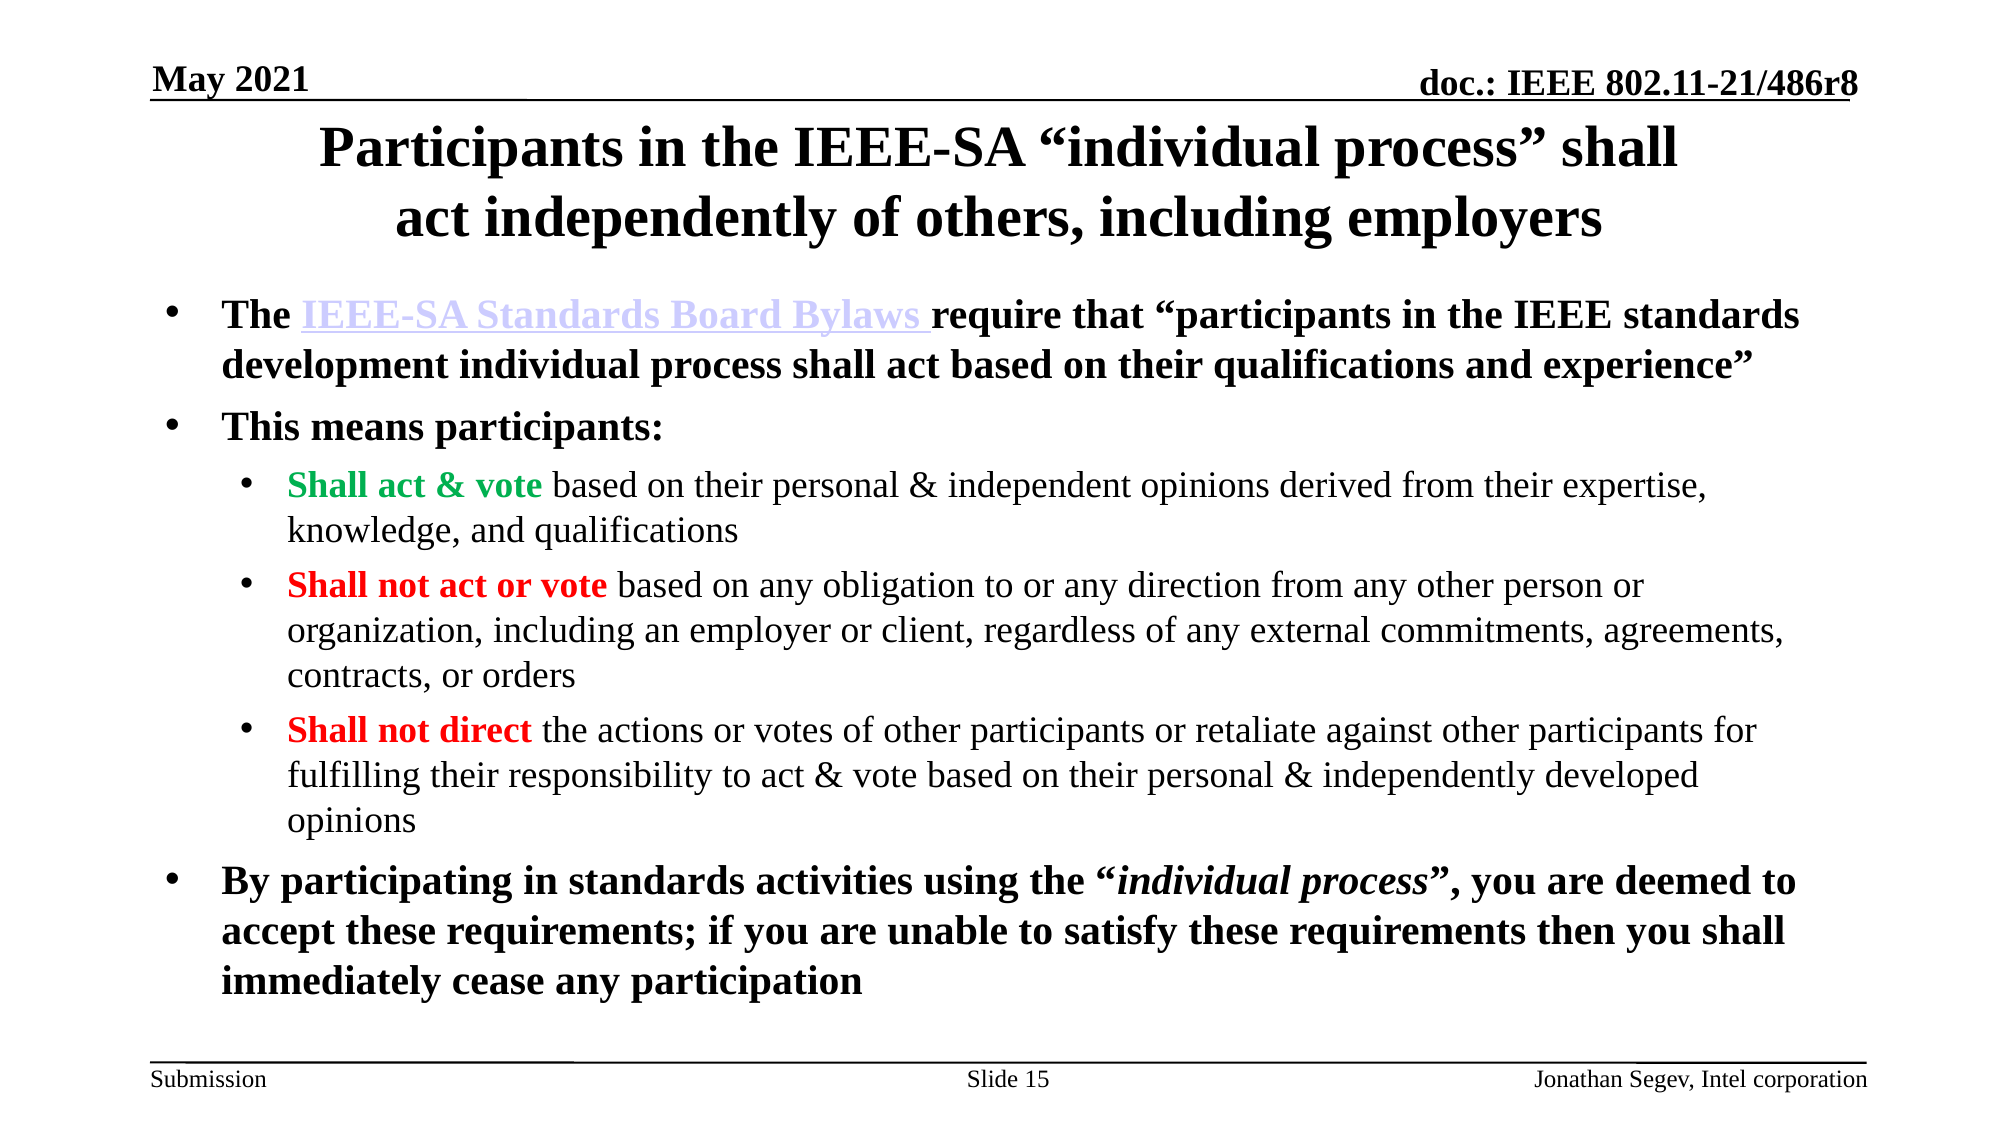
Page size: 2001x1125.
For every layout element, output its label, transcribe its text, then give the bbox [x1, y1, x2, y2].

title Participants in the IEEE-SA “individual process” shall act independently of others, including employers [149, 112, 1850, 244]
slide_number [152, 54, 563, 100]
list The IEEE-SA Standards Board Bylaws require that “participants in the IEEE standards development individual process shall act based on their qualifications and experience” This means participants: Shall act & vote based on their personal & independent opinions derived from their expertise, knowledge, and qualifications Shall not act or vote based on any obligation to or any direction from any other person or organization, including an employer or client, regardless of any external commitments, agreements, contracts, or orders Shall not direct the actions or votes of other participants or retaliate against other participants for fulfilling their responsibility to act & vote based on their personal & independently developed opinions By participating in standards activities using the “individual process”, you are deemed to accept these requirements; if you are unable to satisfy these requirements then you shall immediately cease any participation [149, 278, 1850, 1000]
footer Jonathan Segev, Intel corporation [1171, 1061, 1869, 1093]
slide_number Slide 15 [950, 1061, 1067, 1123]
